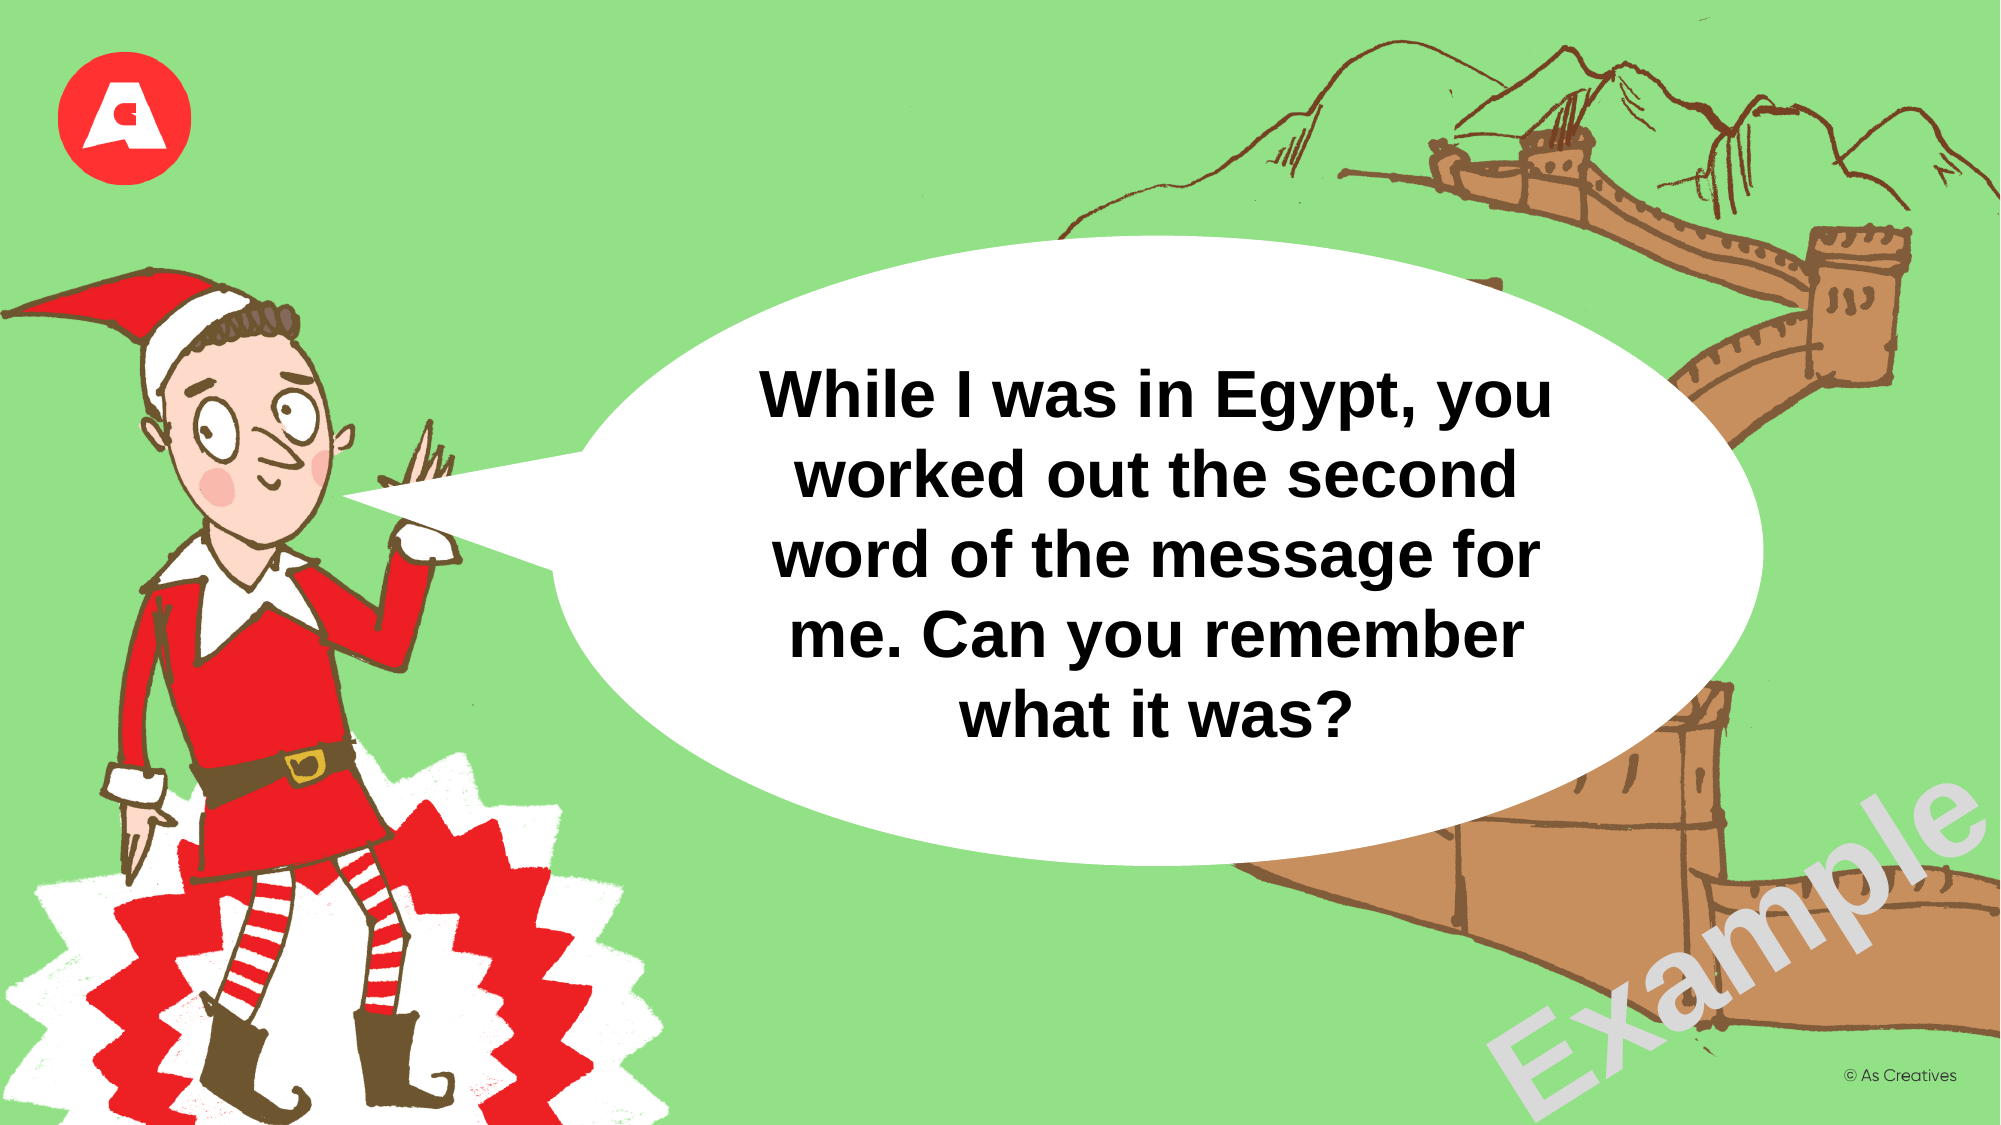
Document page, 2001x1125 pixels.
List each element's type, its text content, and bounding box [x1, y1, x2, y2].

text_box [0, 0, 2000, 1125]
text_box While I was in Egypt, you worked out the second word of the message for me. Can you remember what it was? [338, 234, 1765, 868]
